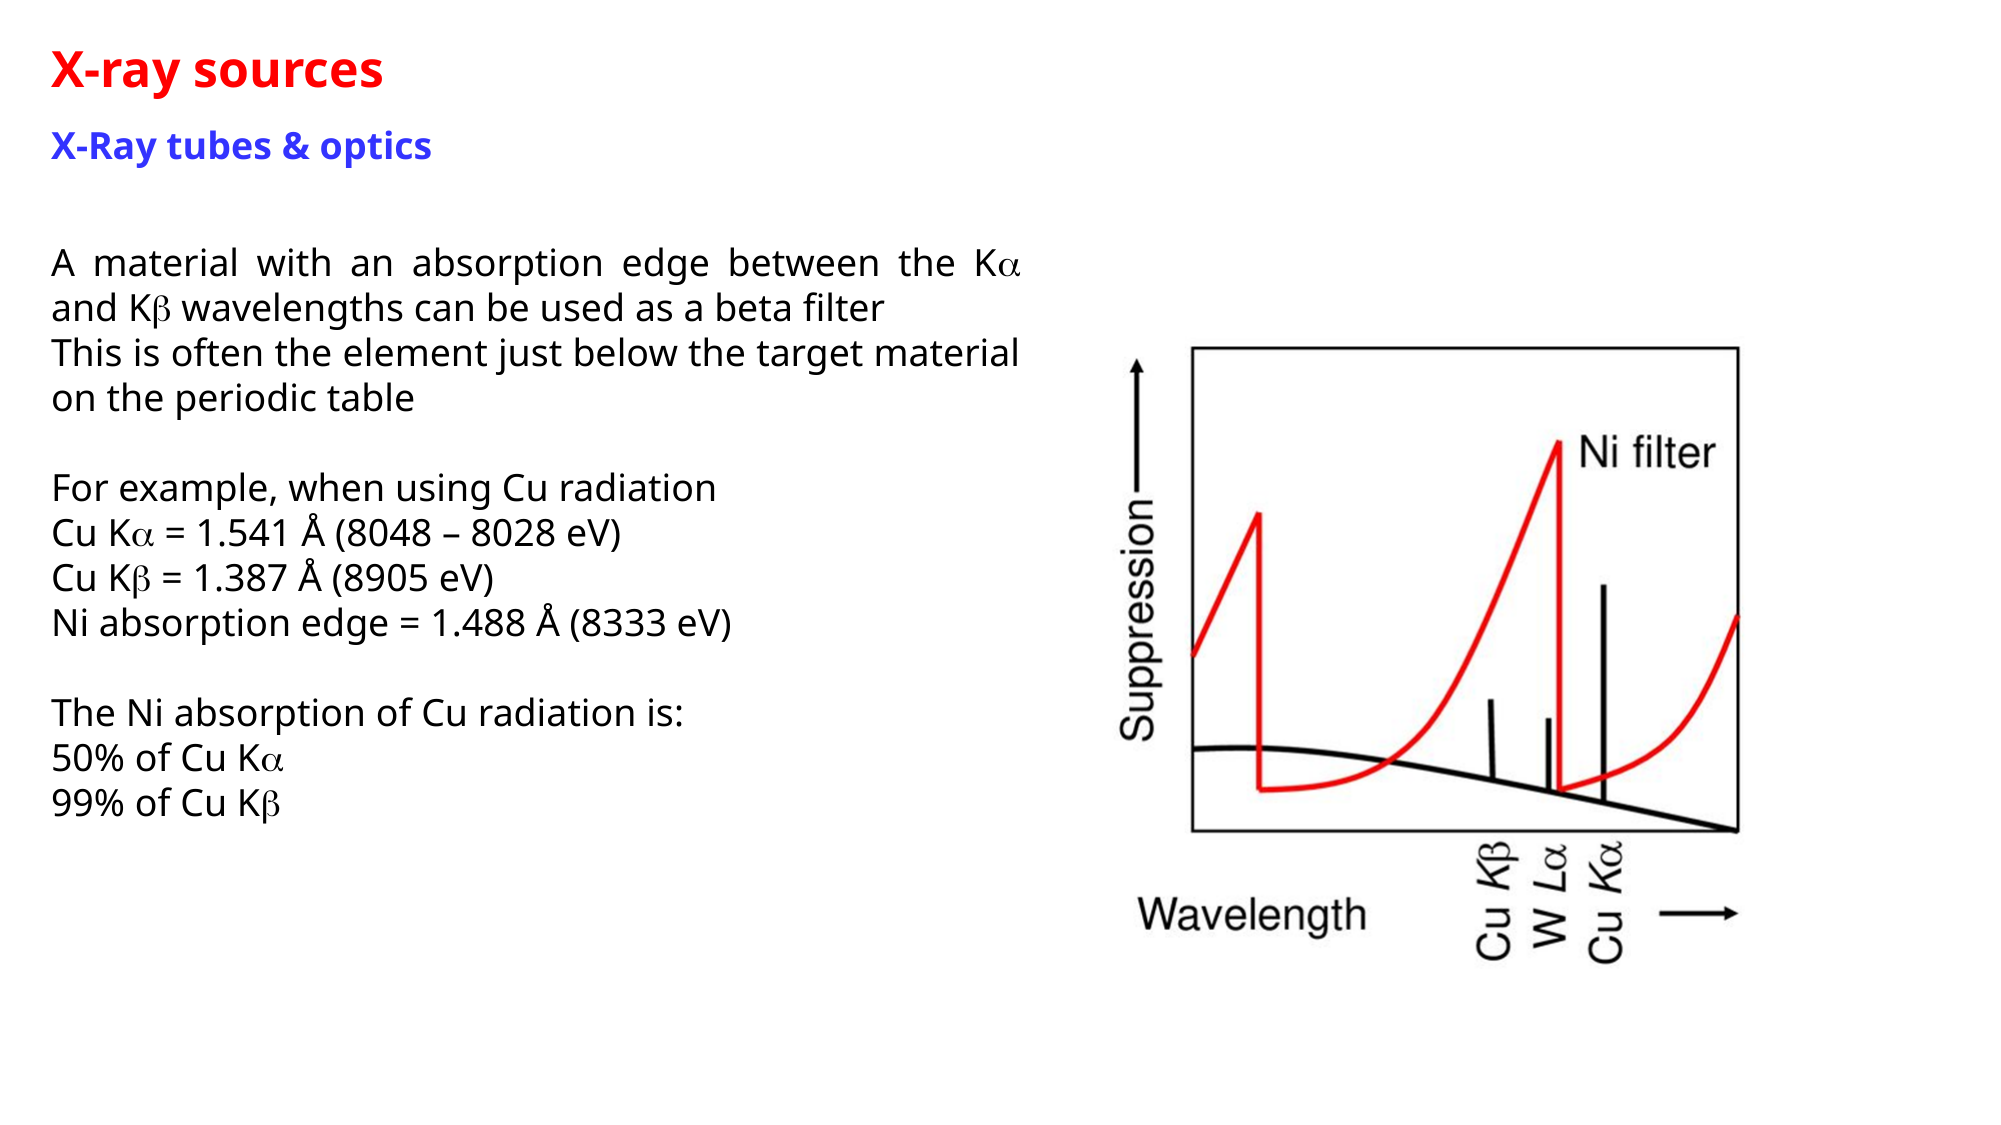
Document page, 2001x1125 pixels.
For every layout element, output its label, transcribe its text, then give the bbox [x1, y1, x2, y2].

text_box X-Ray tubes & optics [36, 115, 760, 175]
text_box A material with an absorption edge between the Ka and Kb wavelengths can be used as a beta filter This is often the element just below the target material on the periodic table For example, when using Cu radiation Cu Ka = 1.541 Å (8048 – 8028 eV) Cu Kb = 1.387 Å (8905 eV) Ni absorption edge = 1.488 Å (8333 eV) The Ni absorption of Cu radiation is: 50% of Cu Ka 99% of Cu Kb [36, 231, 1037, 877]
picture [1105, 319, 1766, 1073]
text_box X-ray sources [36, 29, 736, 105]
